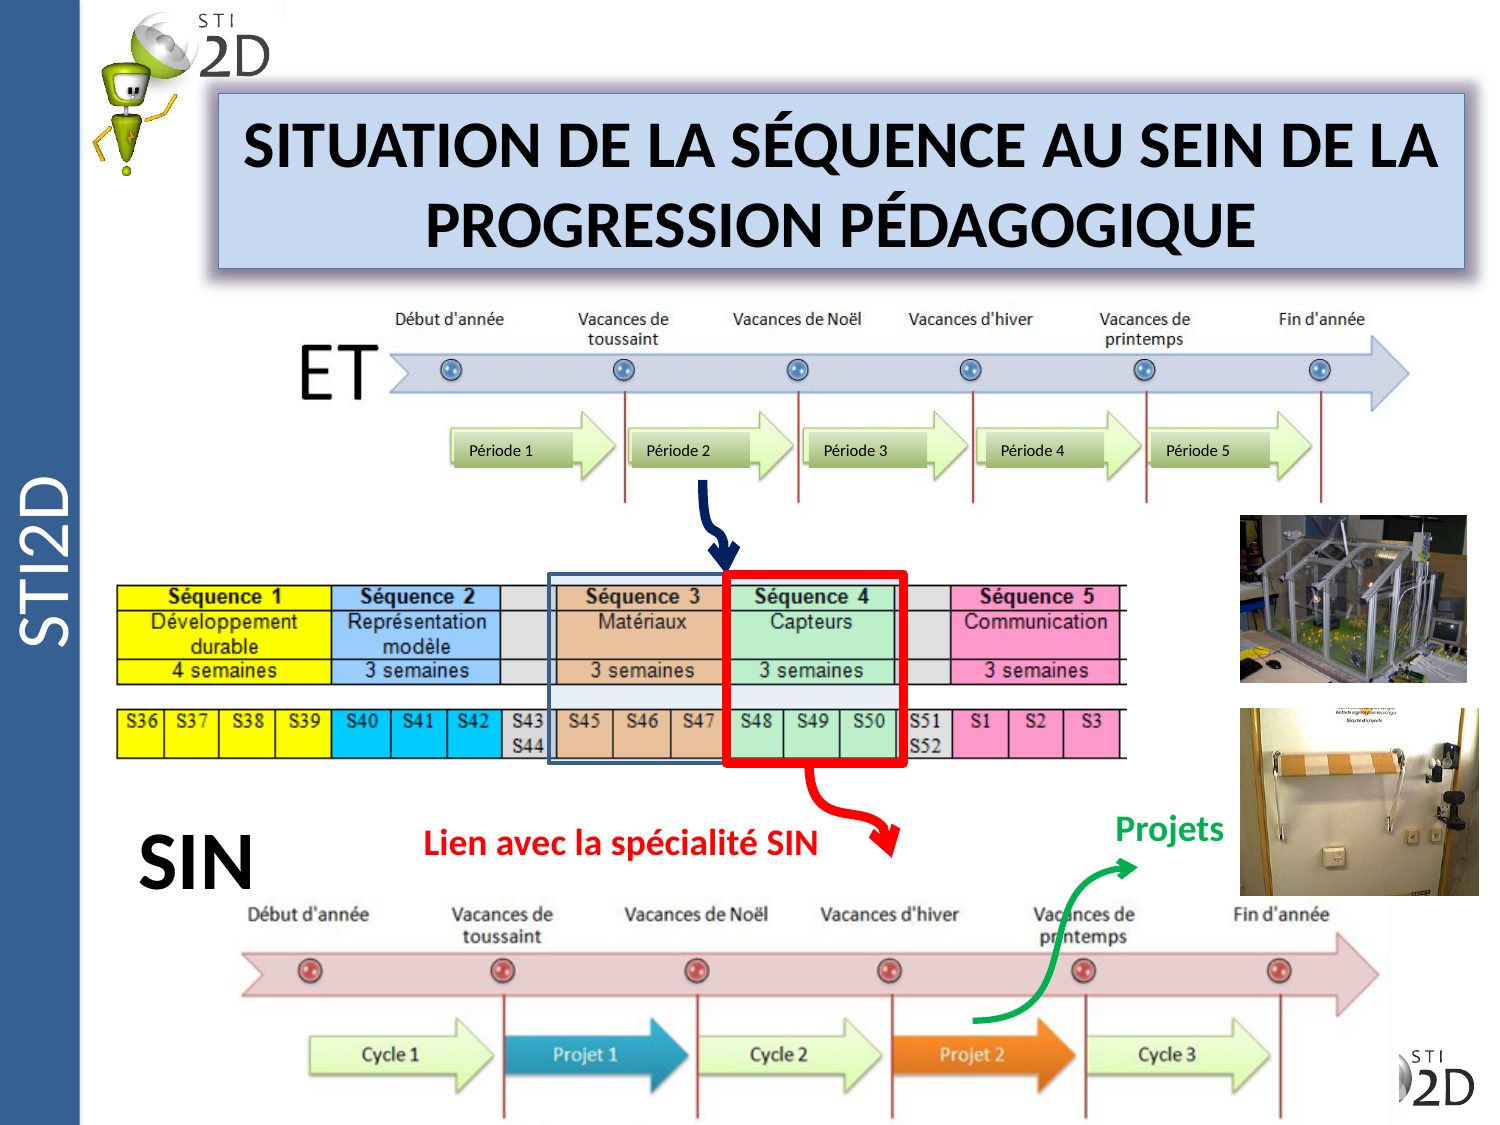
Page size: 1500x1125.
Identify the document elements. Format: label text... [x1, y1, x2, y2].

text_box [111, 479, 1127, 764]
picture [1400, 1021, 1474, 1125]
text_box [972, 514, 1479, 1021]
text_box STI2D [0, 0, 80, 1125]
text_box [288, 302, 1415, 513]
text_box SITUATION DE LA SÉQUENCE AU SEIN DE LA PROGRESSION PÉDAGOGIQUE [218, 93, 1465, 269]
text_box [123, 574, 1400, 1125]
picture [76, 0, 287, 185]
